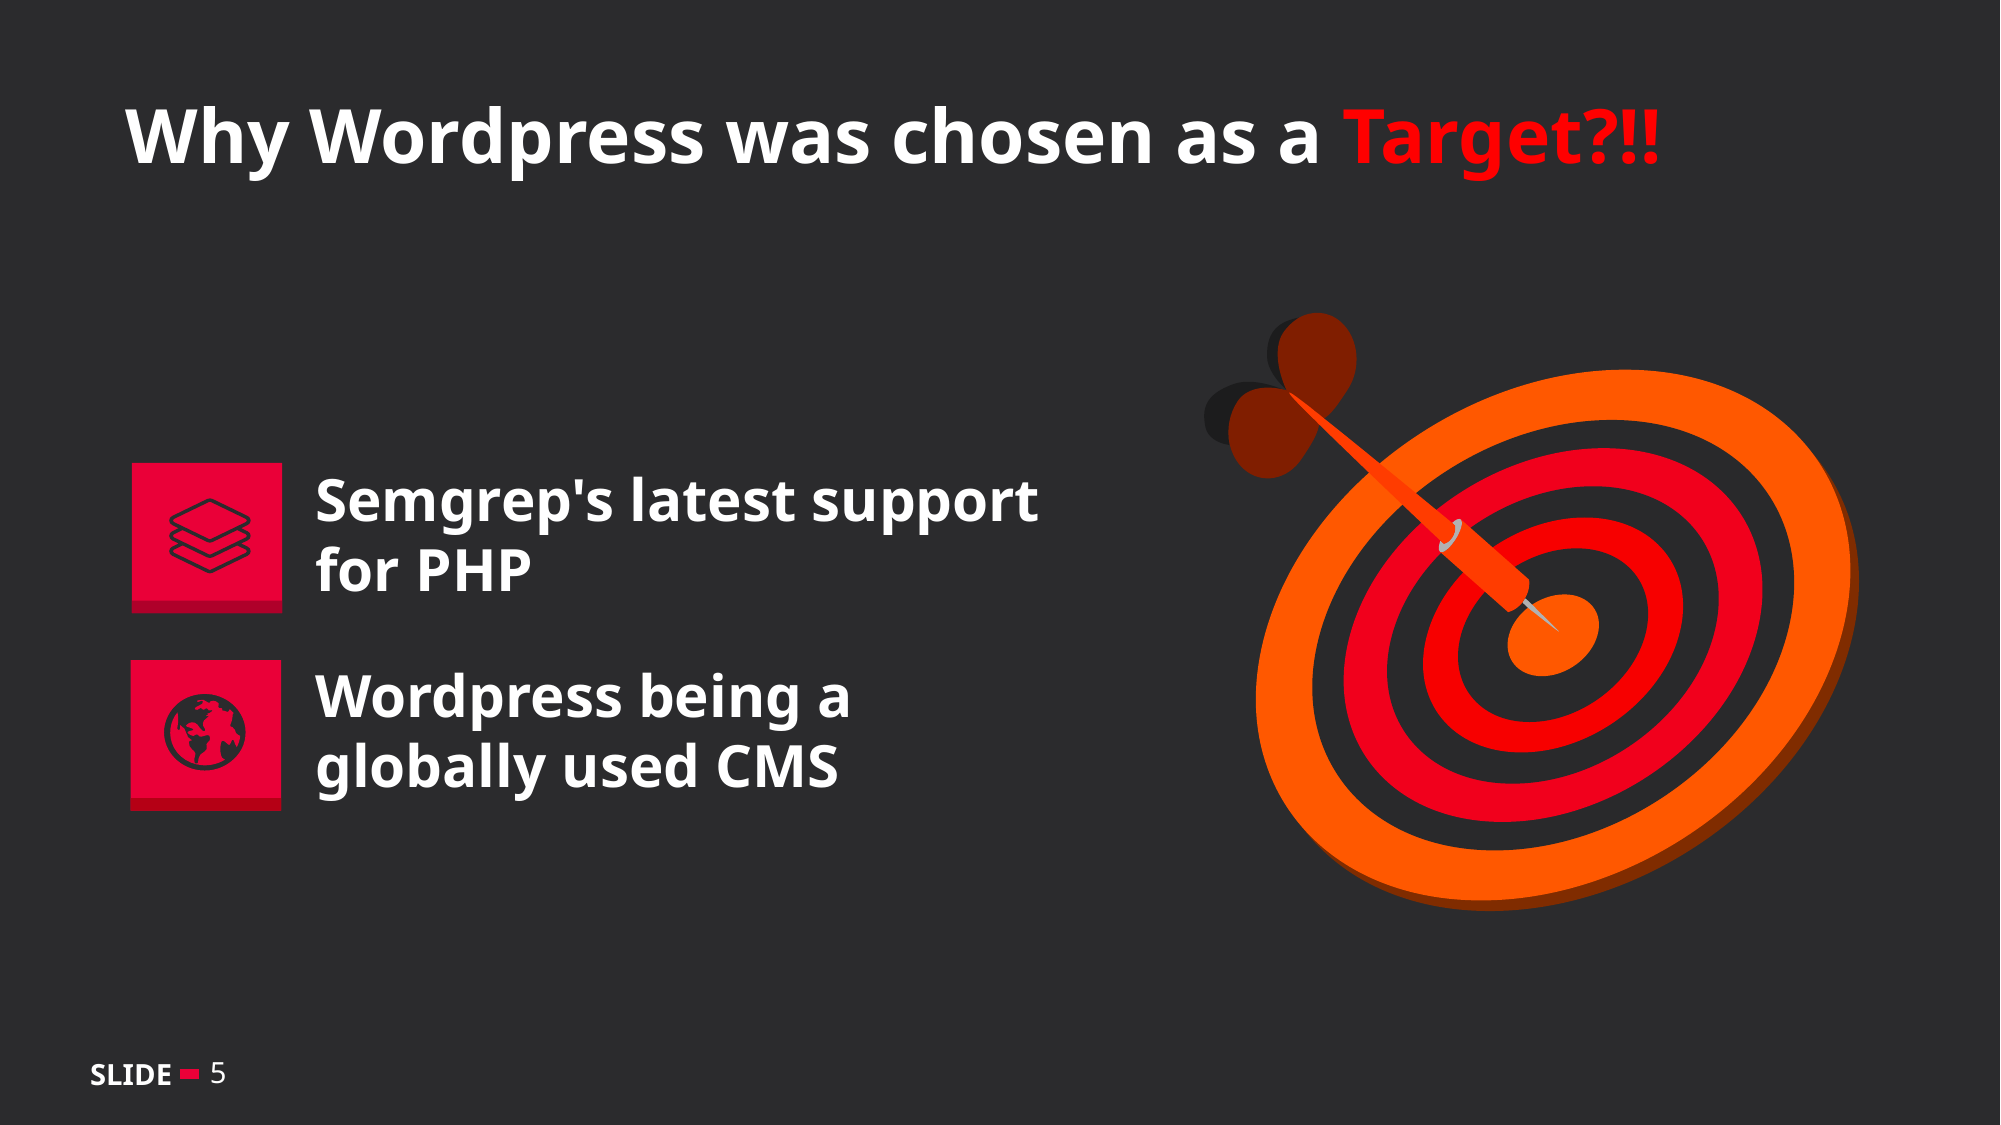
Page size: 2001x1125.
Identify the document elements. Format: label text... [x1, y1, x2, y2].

text_box Semgrep's latest support for PHP [300, 455, 1102, 610]
text_box Wordpress being a globally used CMS [300, 651, 1063, 807]
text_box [130, 660, 282, 811]
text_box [143, 674, 266, 790]
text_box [1224, 369, 1890, 912]
text_box Why Wordpress was chosen as a Target?!! [110, 91, 1974, 184]
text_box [131, 462, 283, 614]
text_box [1201, 310, 1559, 632]
